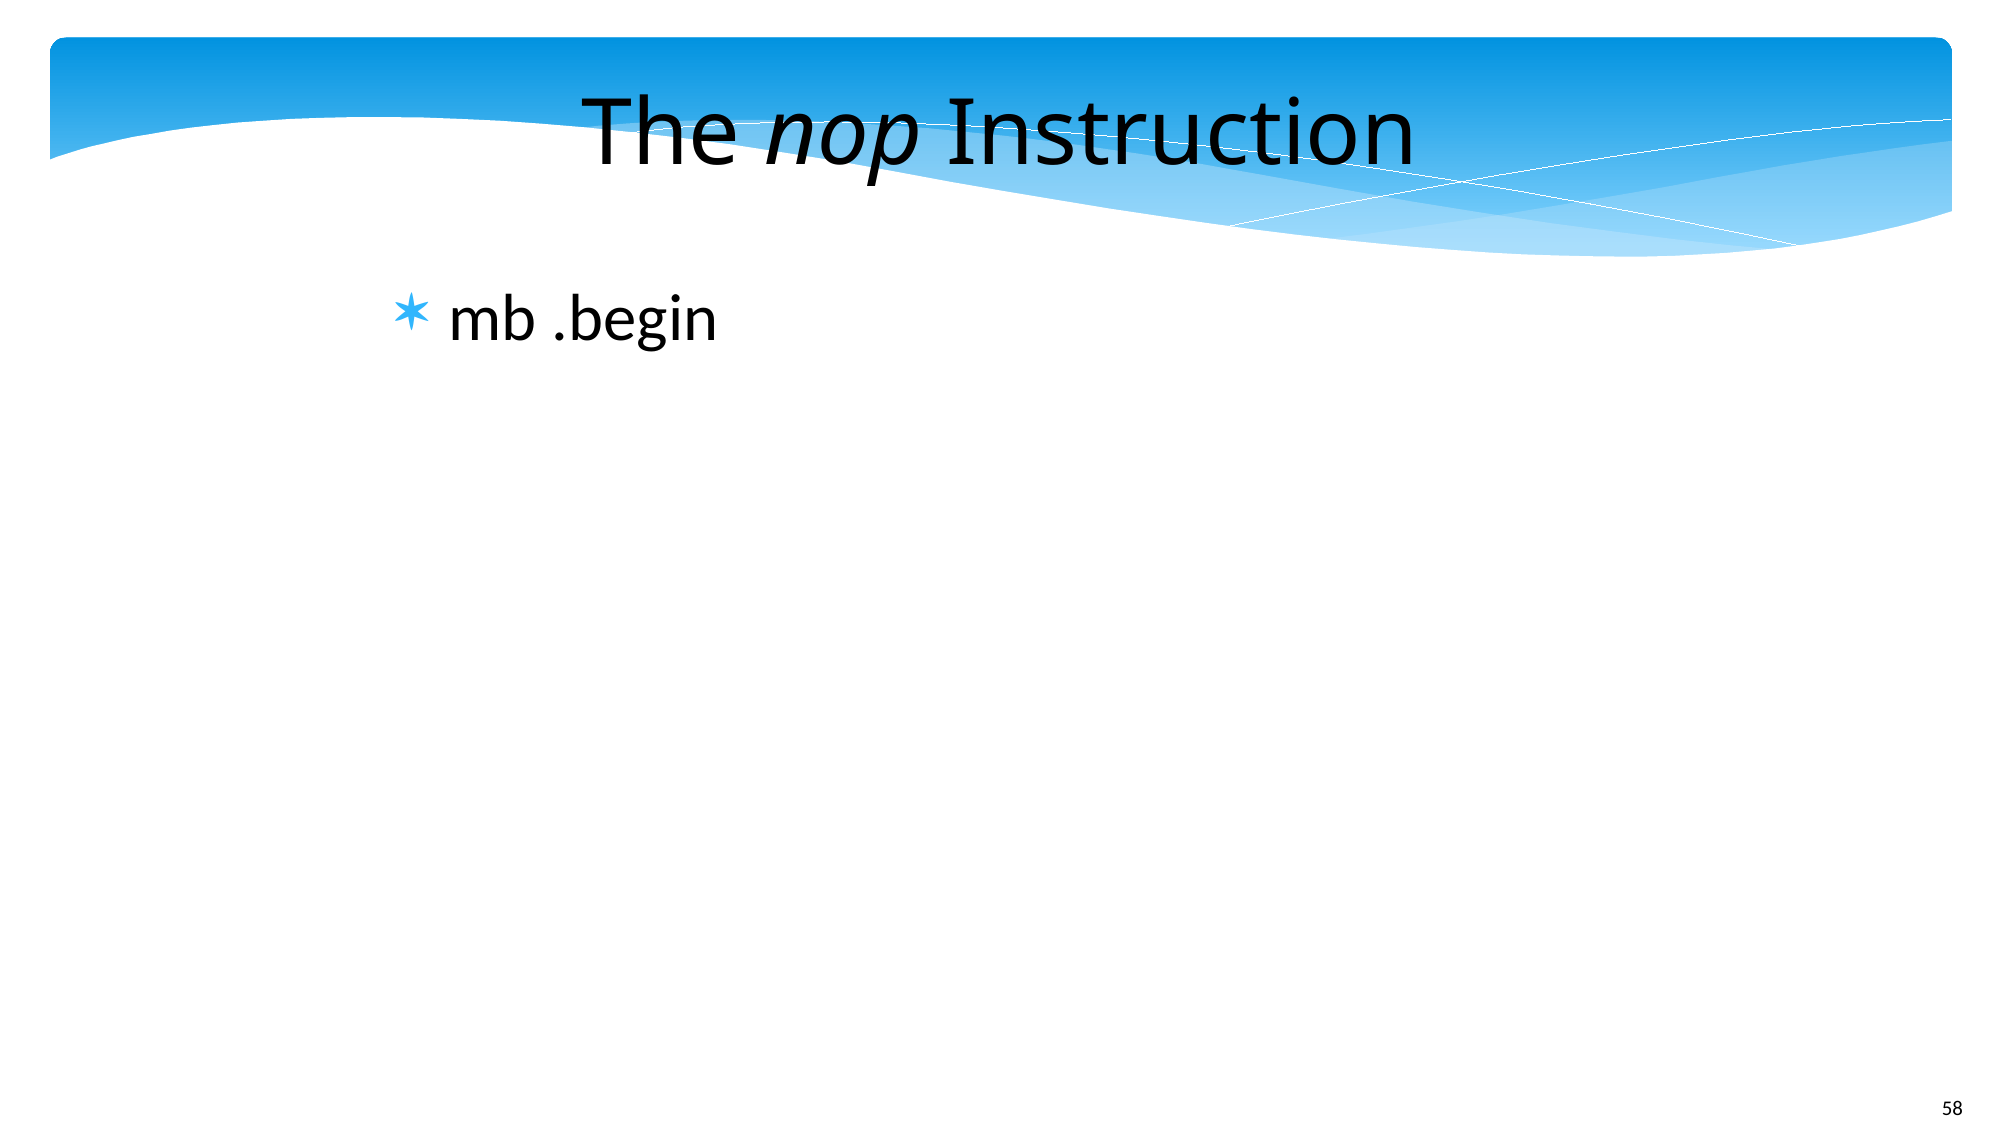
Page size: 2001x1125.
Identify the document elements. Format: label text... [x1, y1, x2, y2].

title The nop Instruction [391, 51, 1609, 205]
list mb .begin [377, 273, 1595, 456]
